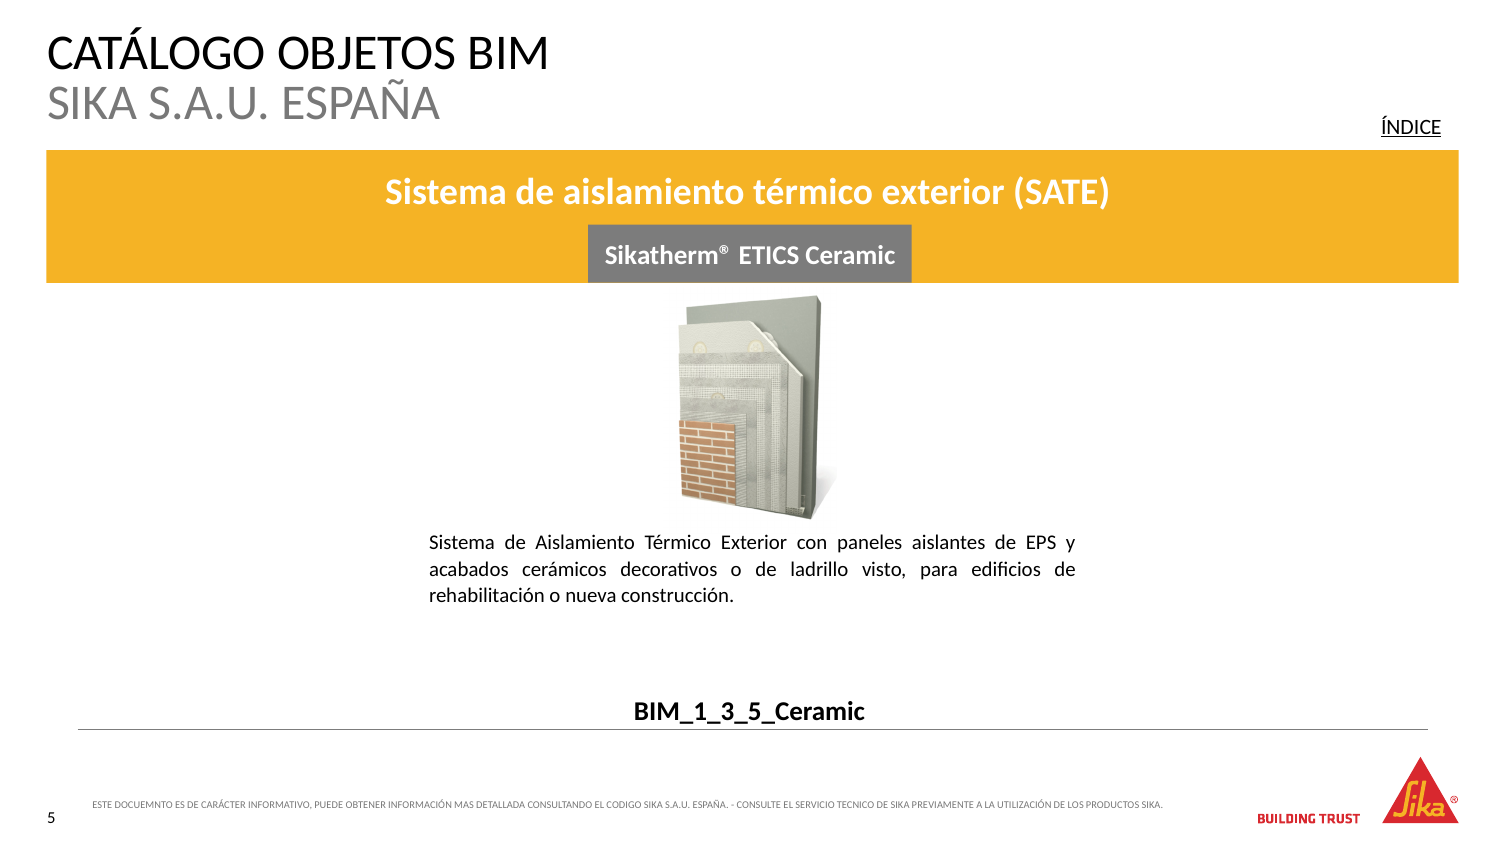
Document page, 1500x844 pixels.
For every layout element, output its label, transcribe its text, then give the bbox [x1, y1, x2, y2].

text_box [47, 42, 1459, 127]
text_box Sikatherm® ETICS Ceramic [586, 223, 914, 285]
text_box Sistema de aislamiento térmico exterior (SATE) [46, 167, 1459, 213]
footer ESTE DOCUEMNTO ES DE CARÁCTER INFORMATIVO, PUEDE OBTENER INFORMACIÓN MAS DETALLADA CONSULTANDO EL CODIGO SIKA S.A.U. ESPAÑA. - CONSULTE EL SERVICIO TECNICO DE SIKA PREVIAMENTE A LA UTILIZACIÓN DE LOS PRODUCTOS SIKA. [77, 782, 1272, 828]
text_box BIM_1_3_5_Ceramic [419, 686, 1086, 729]
text_box Sistema de Aislamiento Térmico Exterior con paneles aislantes de EPS y acabados cerámicos decorativos o de ladrillo visto, para edificios de rehabilitación o nueva construcción. [429, 526, 1076, 607]
picture [663, 286, 837, 534]
text_box ÍNDICE [1366, 105, 1457, 146]
slide_number 5 [47, 807, 77, 821]
text_box [44, 148, 1461, 285]
